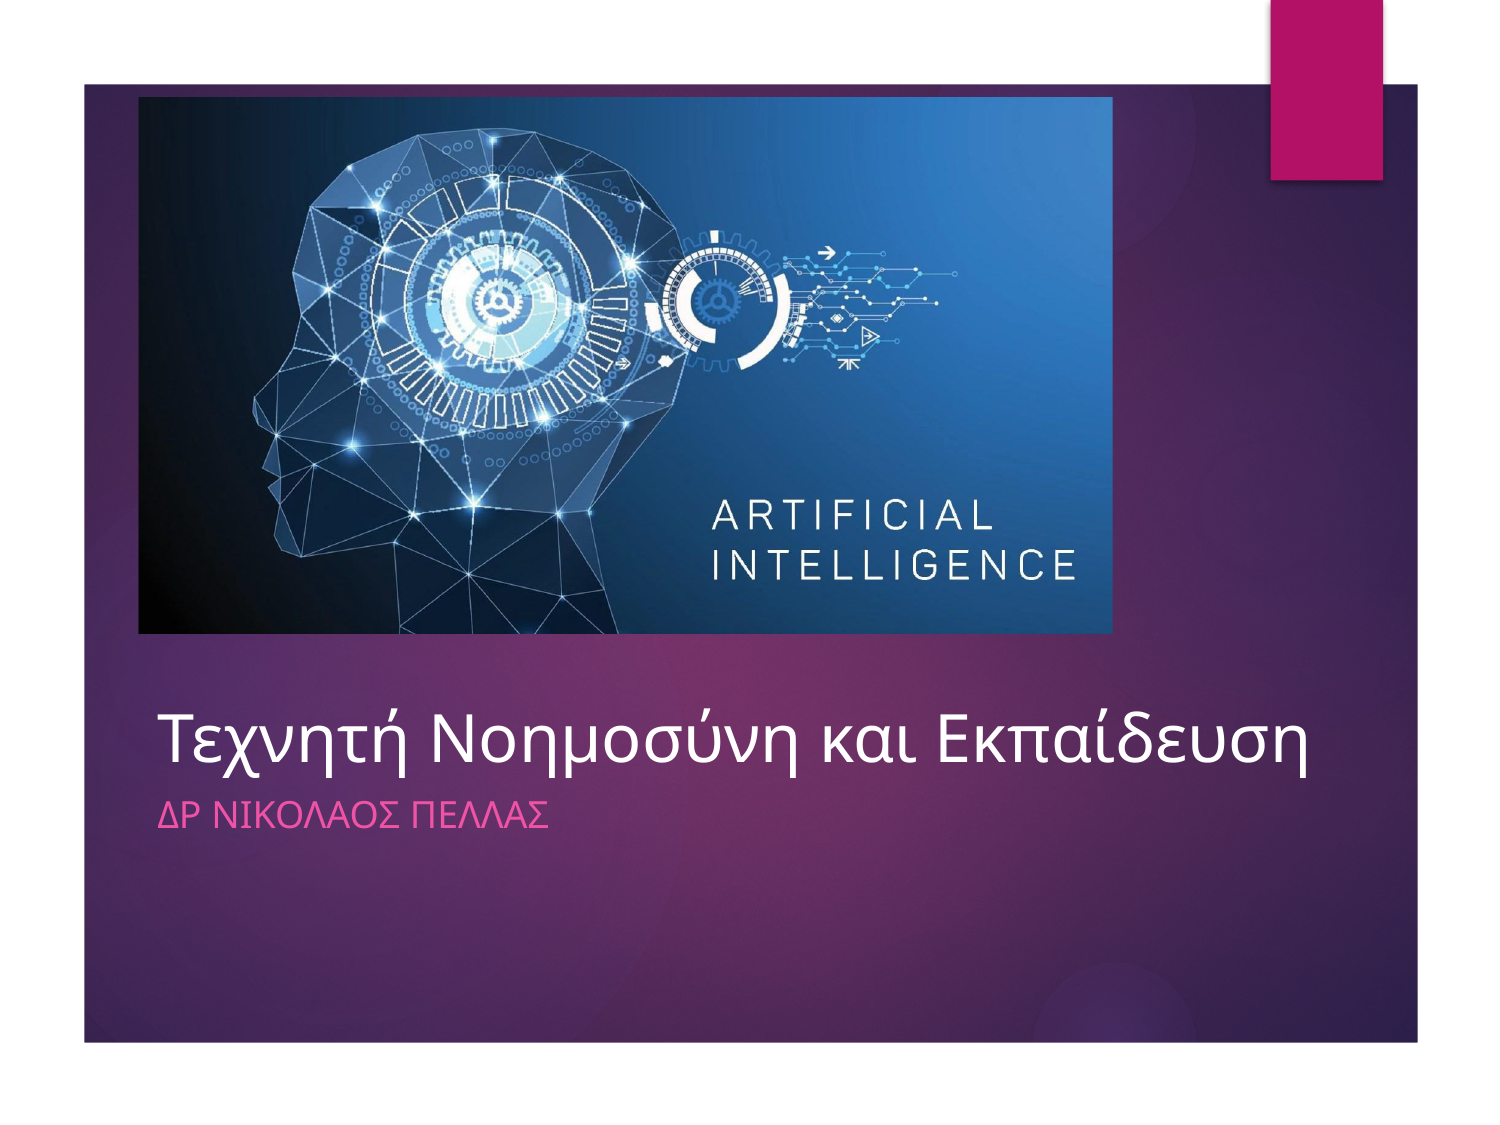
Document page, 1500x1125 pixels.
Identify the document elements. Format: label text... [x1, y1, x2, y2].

title Τεχνητή Νοημοσύνη και Εκπαίδευση [142, 365, 1358, 784]
subtitle Δρ νικολαος Πελλας [142, 783, 1113, 925]
picture [138, 97, 1113, 634]
